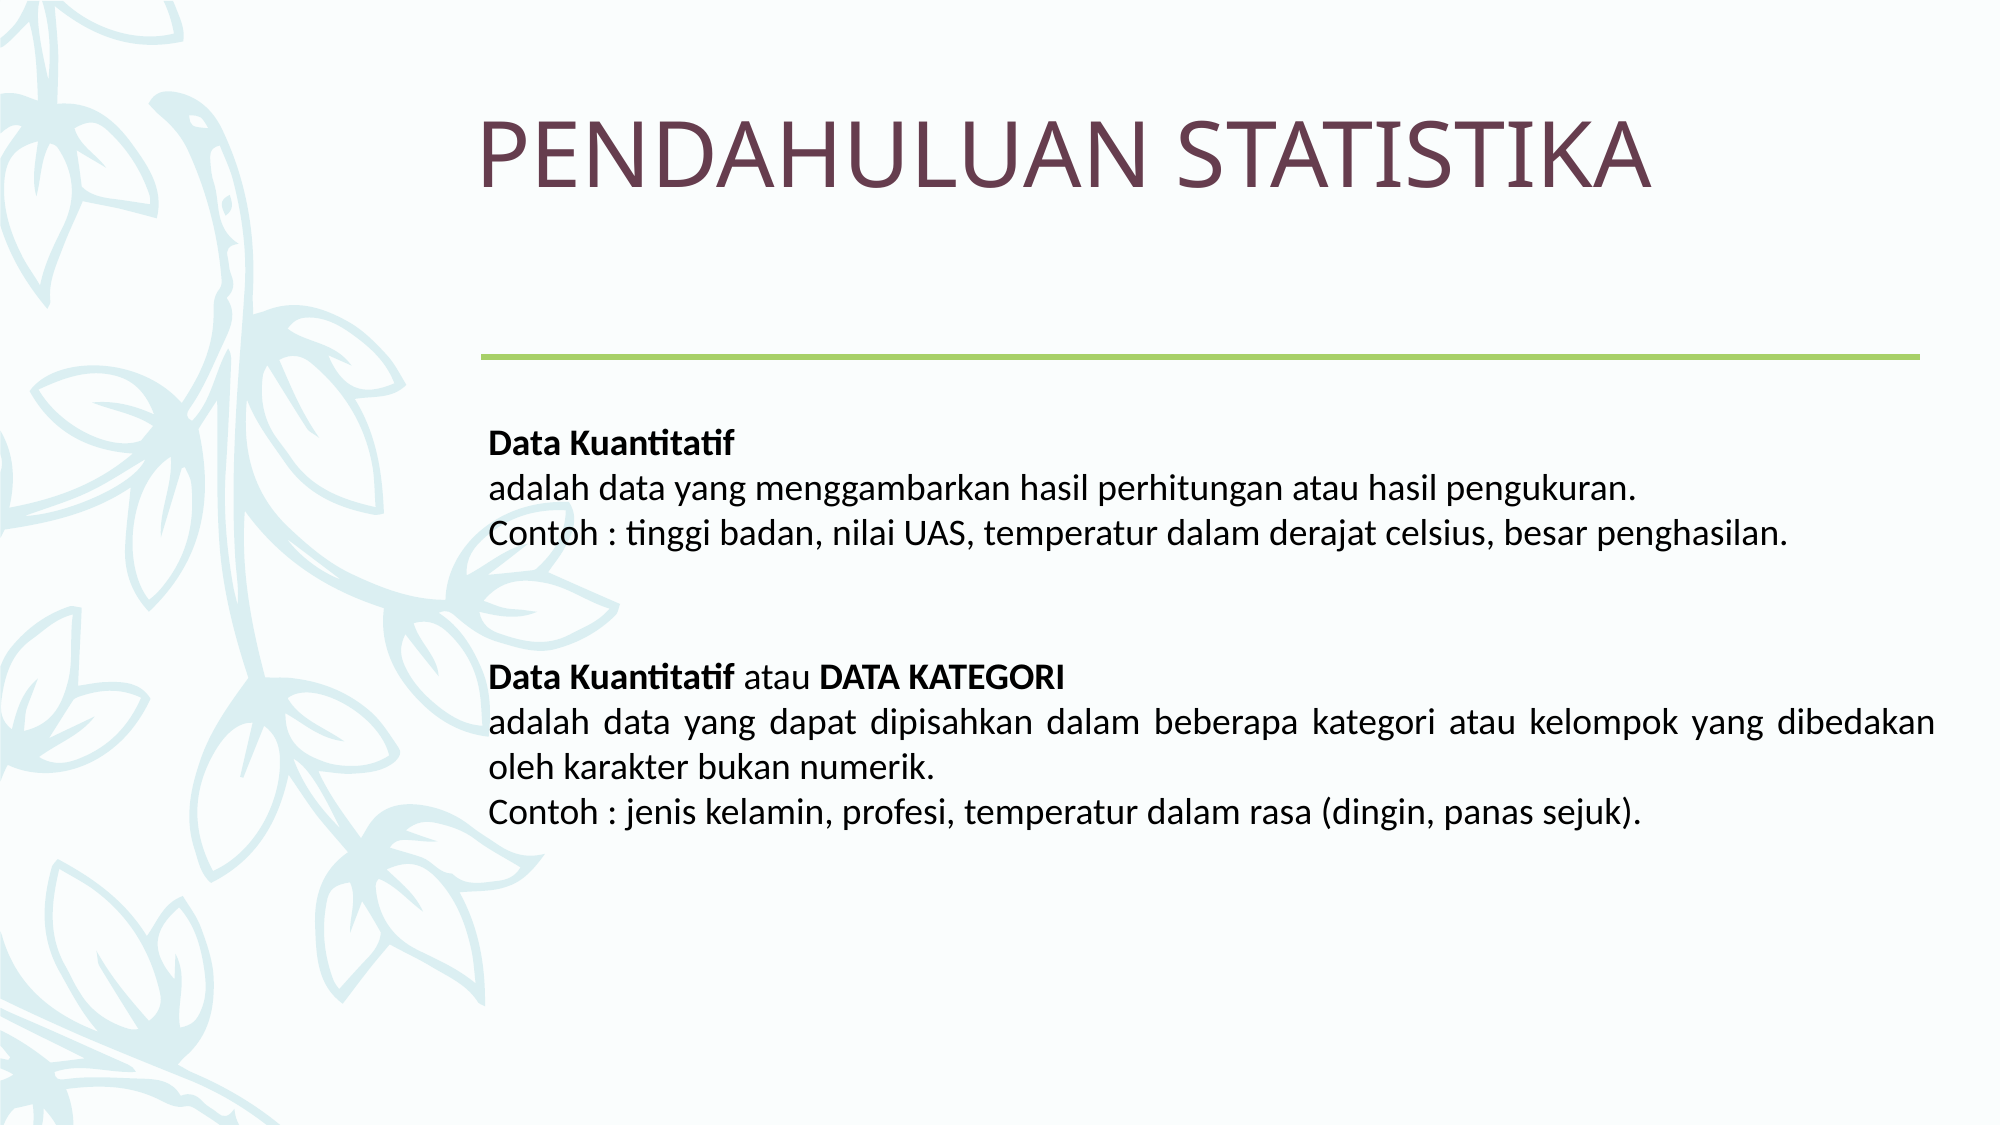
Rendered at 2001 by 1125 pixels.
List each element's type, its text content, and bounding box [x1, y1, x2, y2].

title PENDAHULUAN STATISTIKA [460, 93, 1920, 233]
text_box [38, 840, 2000, 1097]
text_box Data Kuantitatif adalah data yang menggambarkan hasil perhitungan atau hasil pengukuran. Contoh : tinggi badan, nilai UAS, temperatur dalam derajat celsius, besar penghasilan. [473, 410, 1952, 561]
text_box Data Kuantitatif atau DATA KATEGORI adalah data yang dapat dipisahkan dalam beberapa kategori atau kelompok yang dibedakan oleh karakter bukan numerik. Contoh : jenis kelamin, profesi, temperatur dalam rasa (dingin, panas sejuk). [473, 644, 1952, 840]
